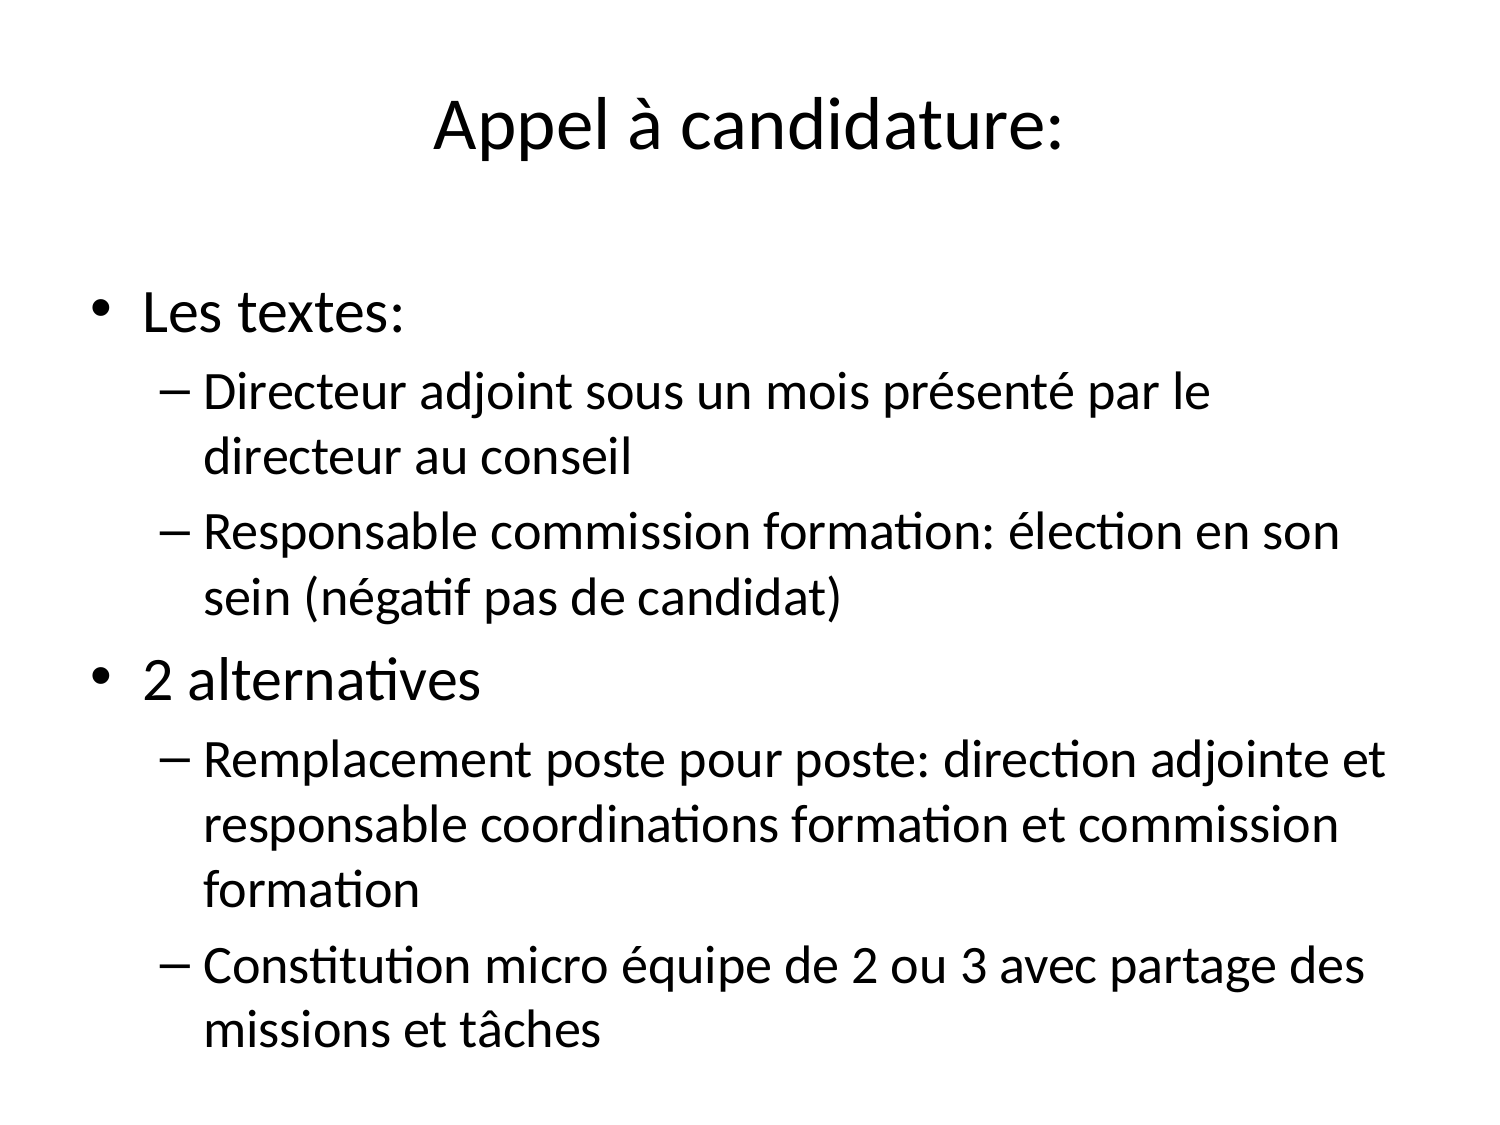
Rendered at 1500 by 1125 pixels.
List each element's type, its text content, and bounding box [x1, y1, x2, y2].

title Appel à candidature: [75, 45, 1425, 194]
list Les textes: Directeur adjoint sous un mois présenté par le directeur au conseil Responsable commission formation: élection en son sein (négatif pas de candidat) 2 alternatives Remplacement poste pour poste: direction adjointe et responsable coordinations formation et commission formation Constitution micro équipe de 2 ou 3 avec partage des missions et tâches [75, 262, 1425, 1068]
